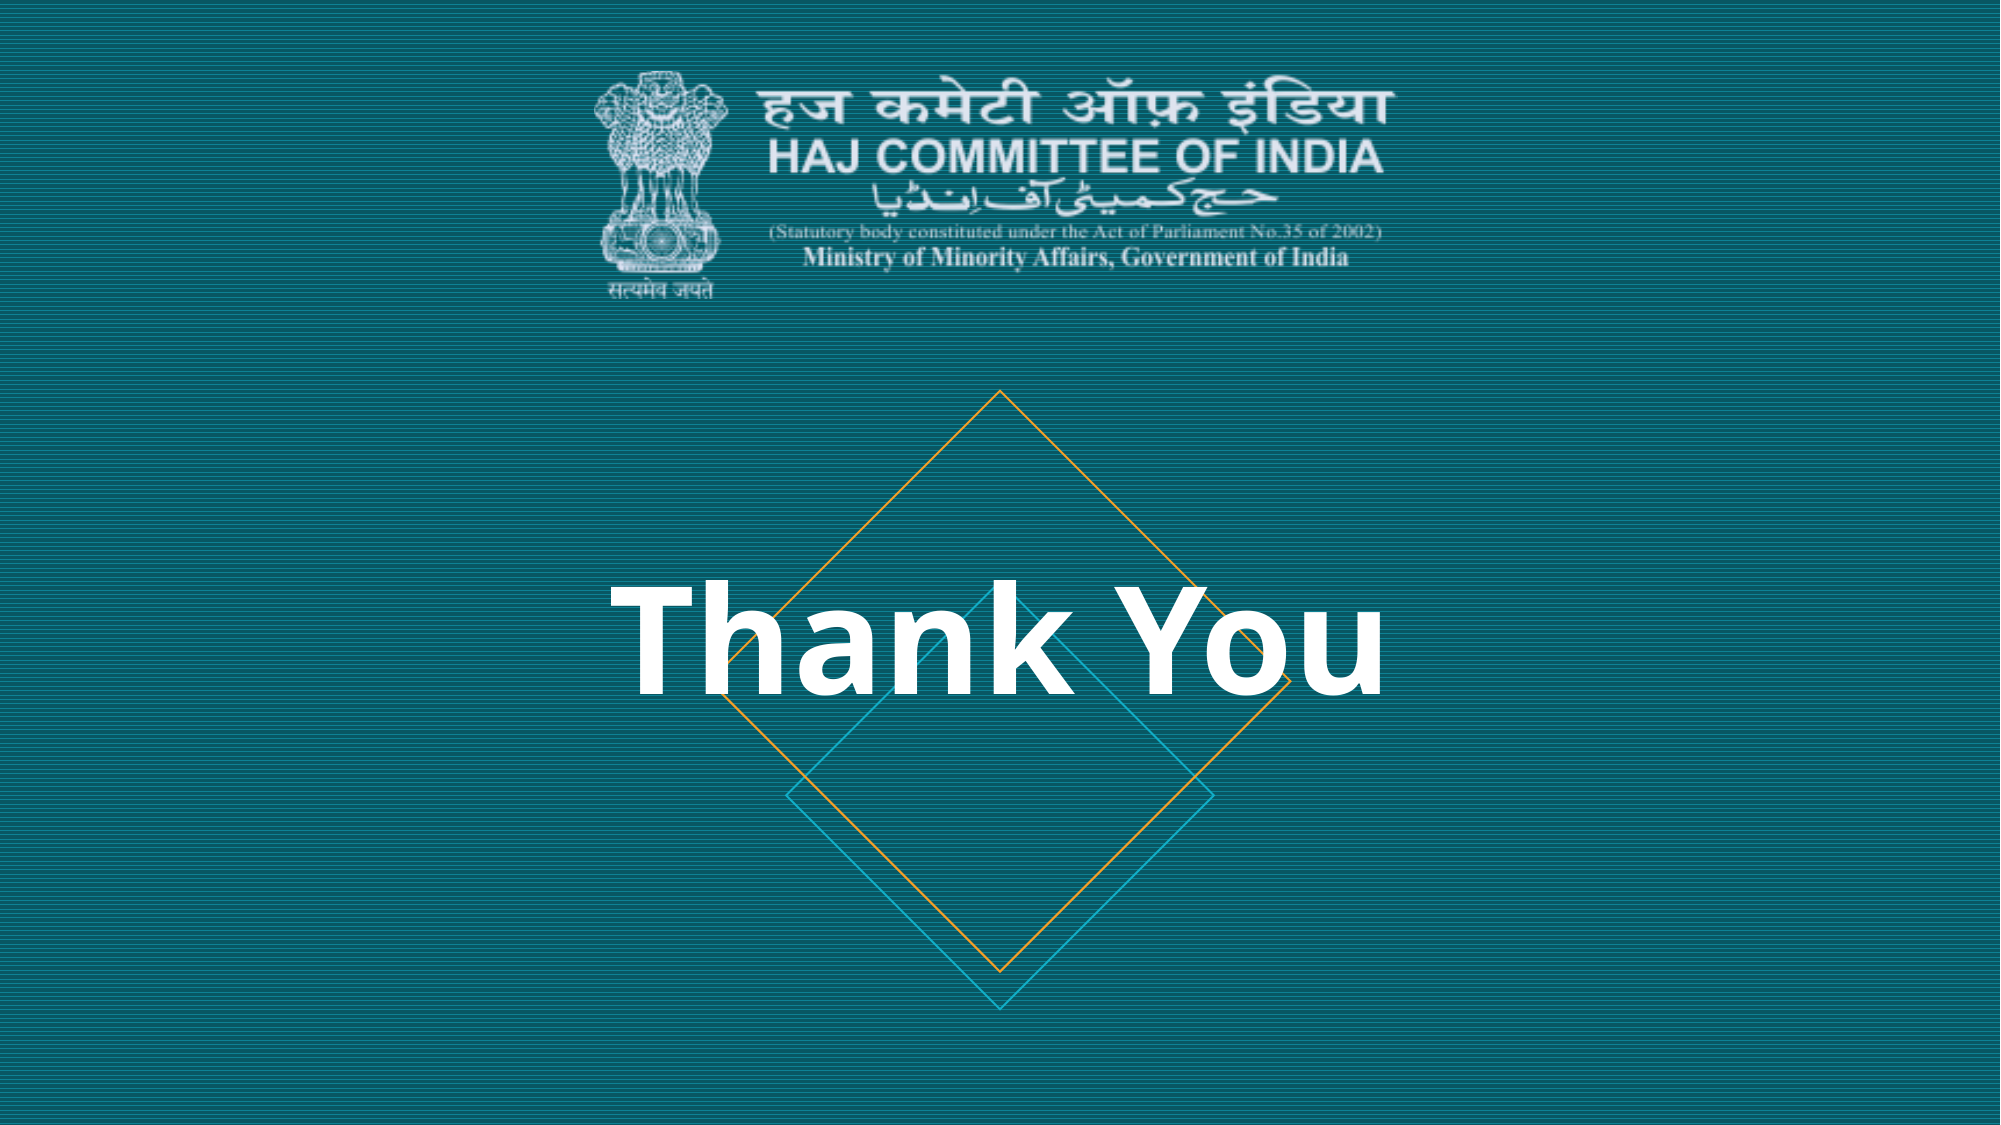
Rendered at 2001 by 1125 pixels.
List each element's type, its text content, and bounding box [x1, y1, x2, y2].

title Thank You [249, 551, 709, 740]
picture [594, 71, 1398, 299]
title Thank You [1291, 551, 1750, 740]
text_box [709, 390, 1291, 1010]
